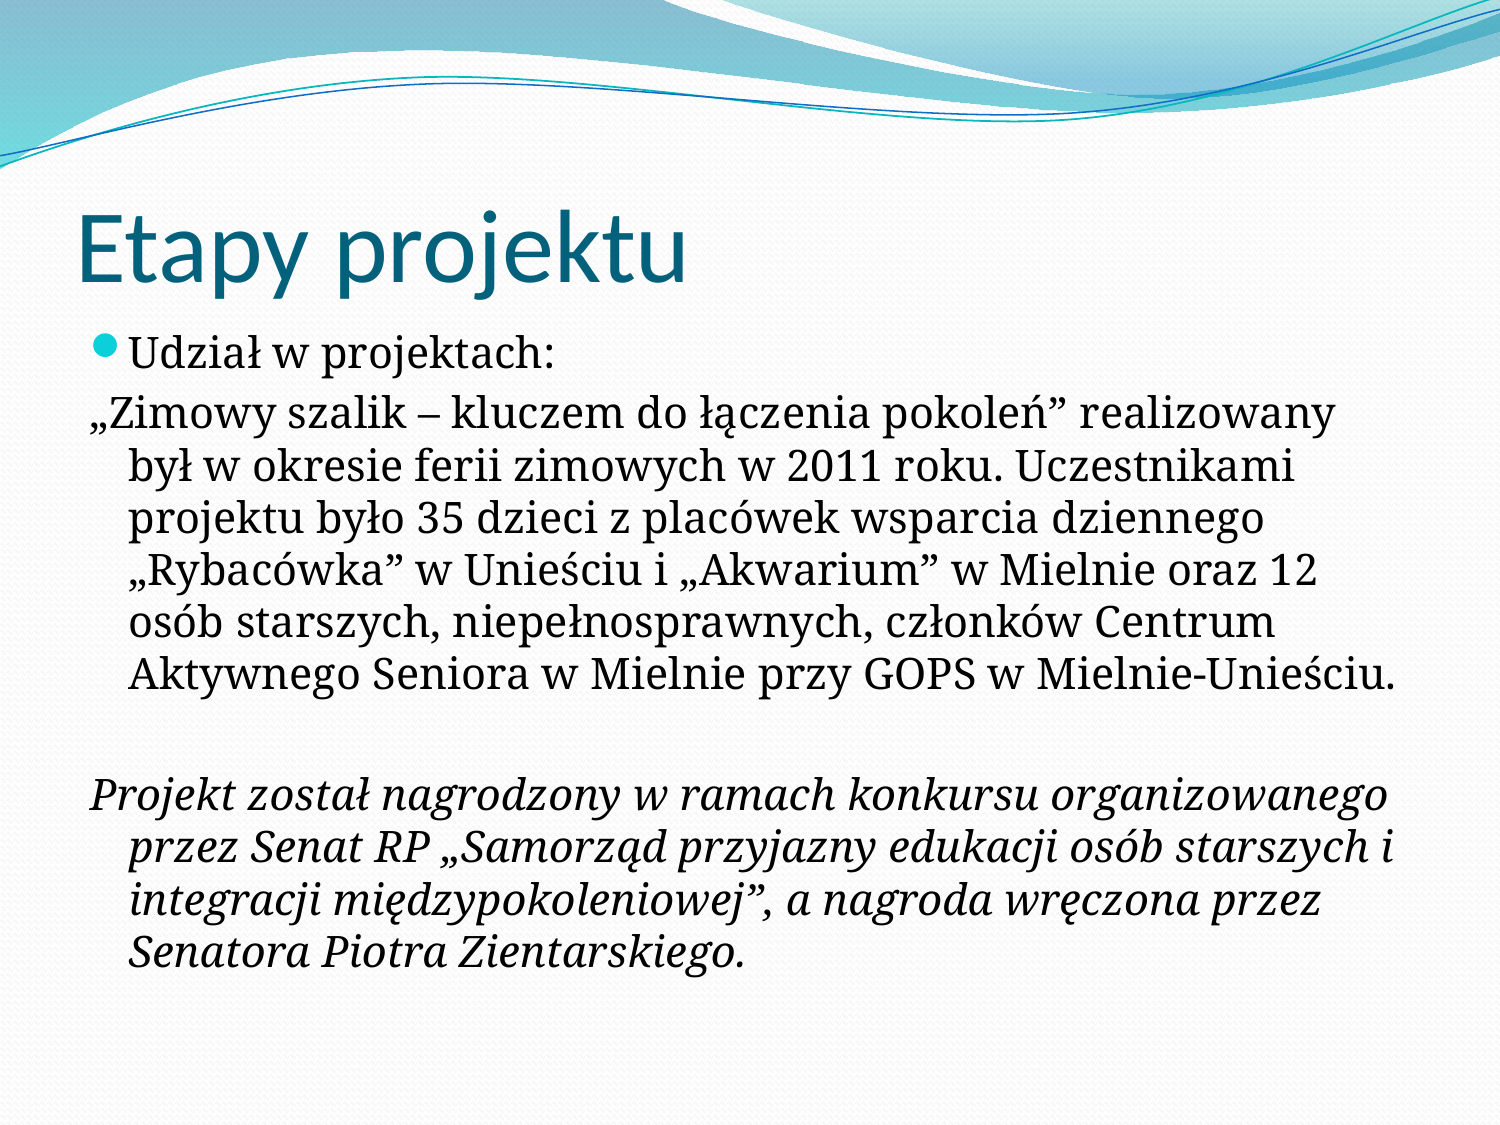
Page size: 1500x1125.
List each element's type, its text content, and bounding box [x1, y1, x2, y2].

list Udział w projektach: „Zimowy szalik – kluczem do łączenia pokoleń” realizowany był w okresie ferii zimowych w 2011 roku. Uczestnikami projektu było 35 dzieci z placówek wsparcia dziennego „Rybacówka” w Unieściu i „Akwarium” w Mielnie oraz 12 osób starszych, niepełnosprawnych, członków Centrum Aktywnego Seniora w Mielnie przy GOPS w Mielnie-Unieściu. Projekt został nagrodzony w ramach konkursu organizowanego przez Senat RP „Samorząd przyjazny edukacji osób starszych i integracji międzypokoleniowej”, a nagroda wręczona przez Senatora Piotra Zientarskiego. [75, 317, 1425, 1038]
title Etapy projektu [75, 115, 1425, 303]
